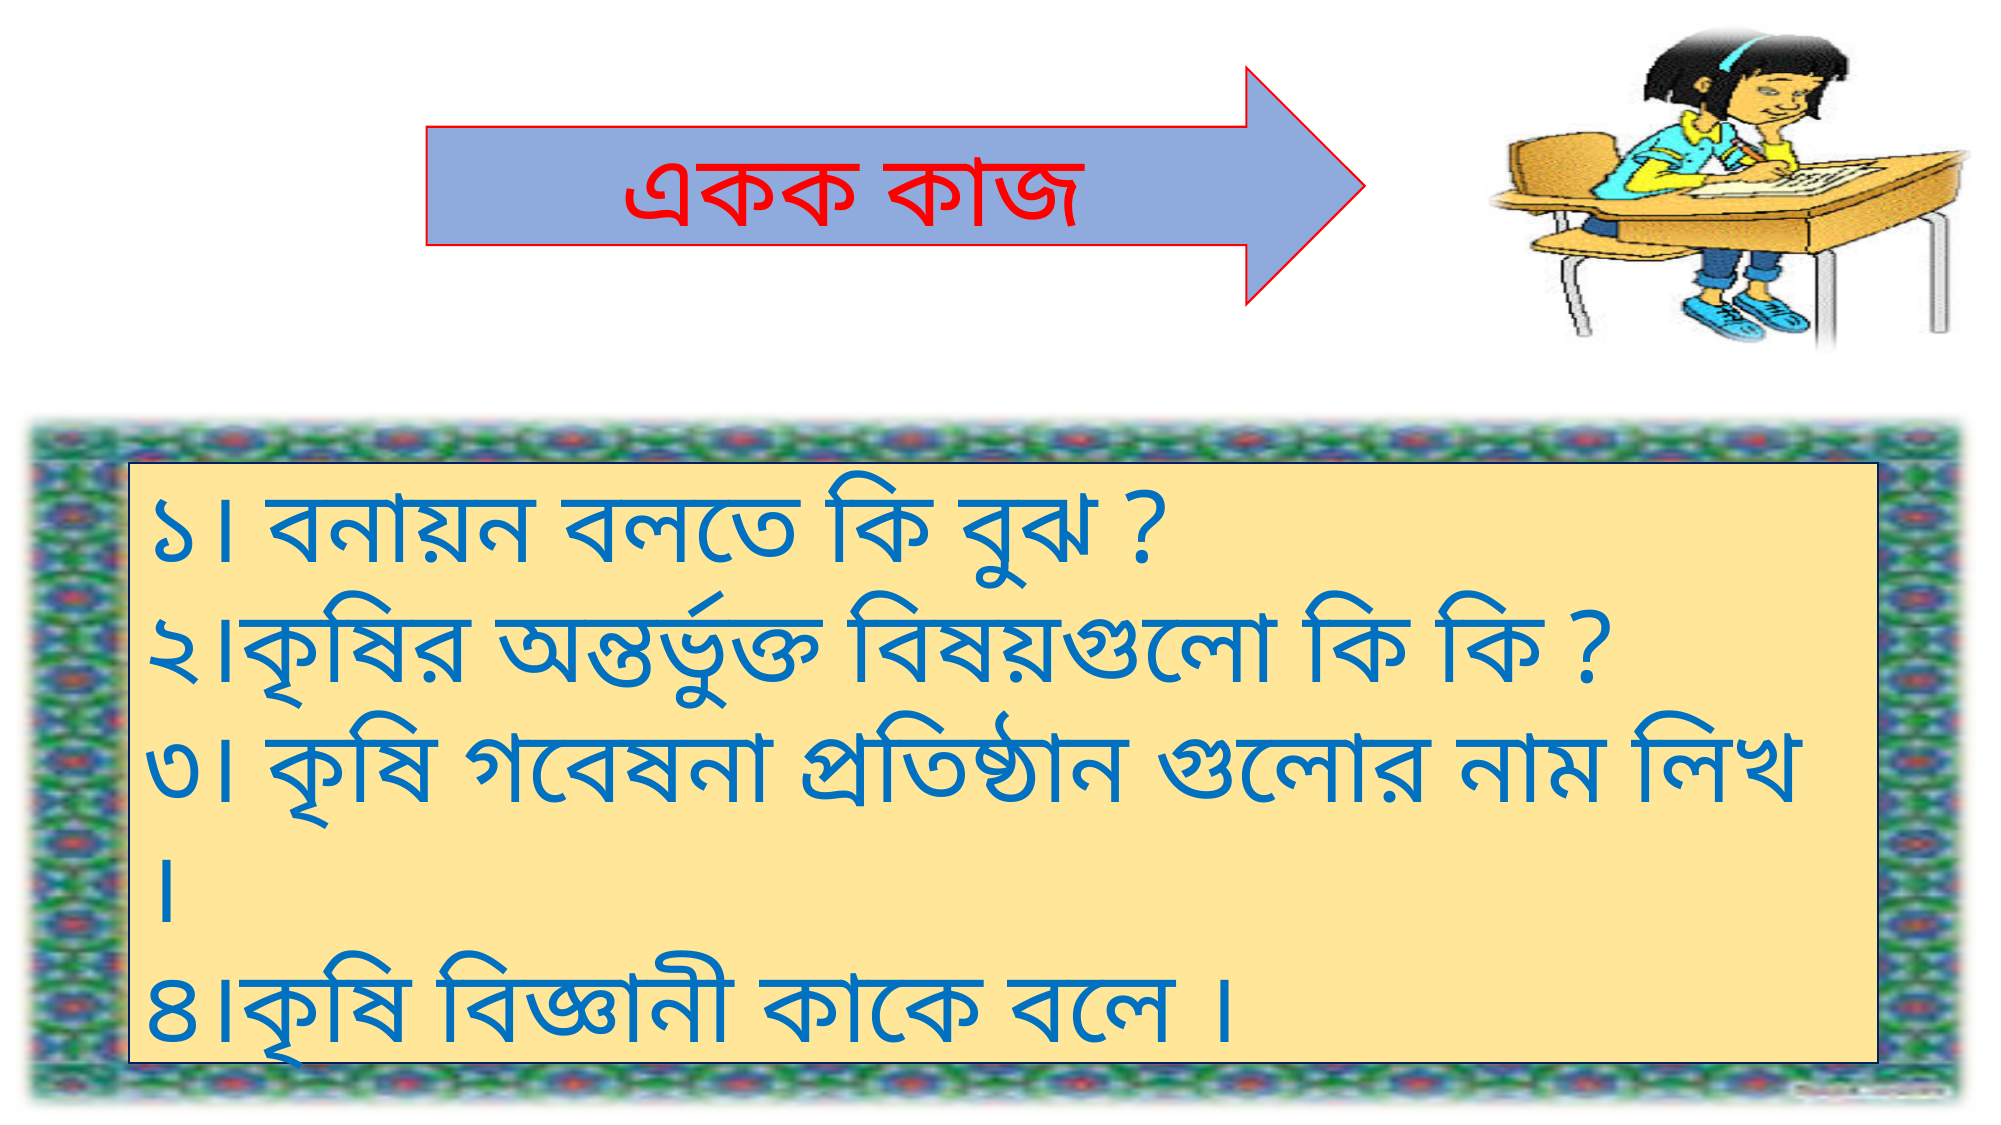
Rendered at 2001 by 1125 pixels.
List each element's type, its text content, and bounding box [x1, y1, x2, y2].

picture [16, 411, 1976, 1115]
text_box একক কাজ [425, 65, 1367, 307]
picture [1483, 23, 1976, 355]
